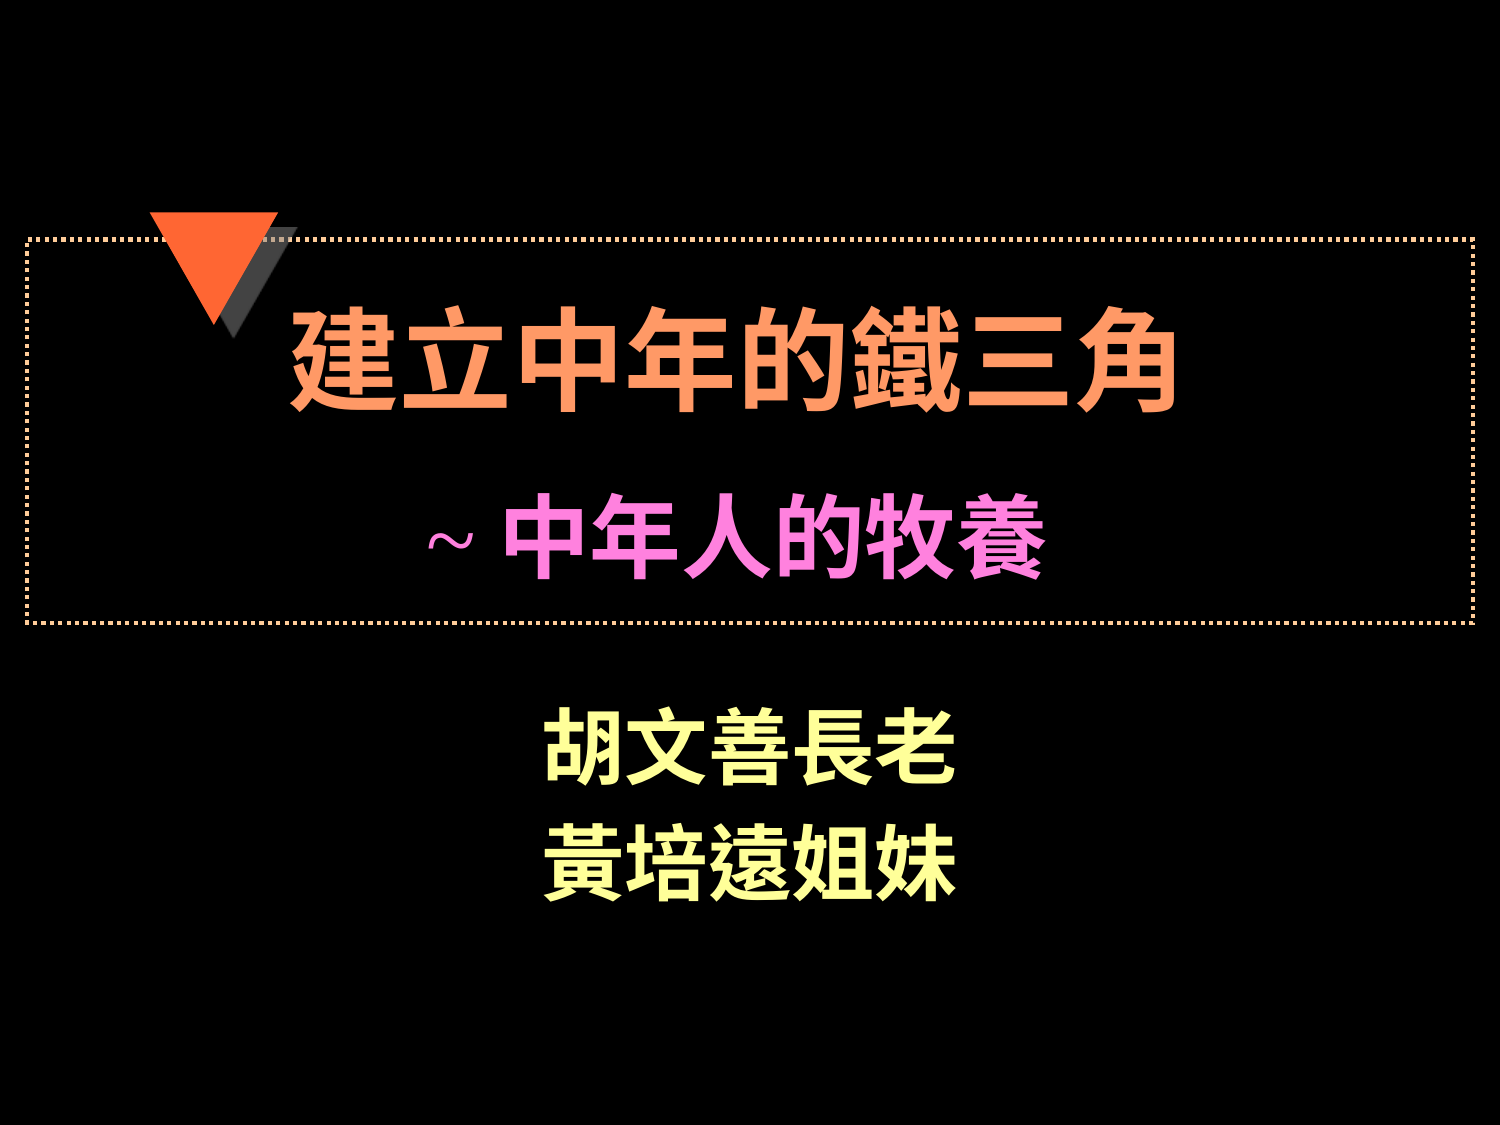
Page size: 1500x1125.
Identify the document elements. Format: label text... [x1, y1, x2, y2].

subtitle 胡文善長老 黃培遠姐妹 [224, 687, 1276, 976]
title 建立中年的鐵三角 ~中年人的牧養 [87, 274, 1388, 538]
